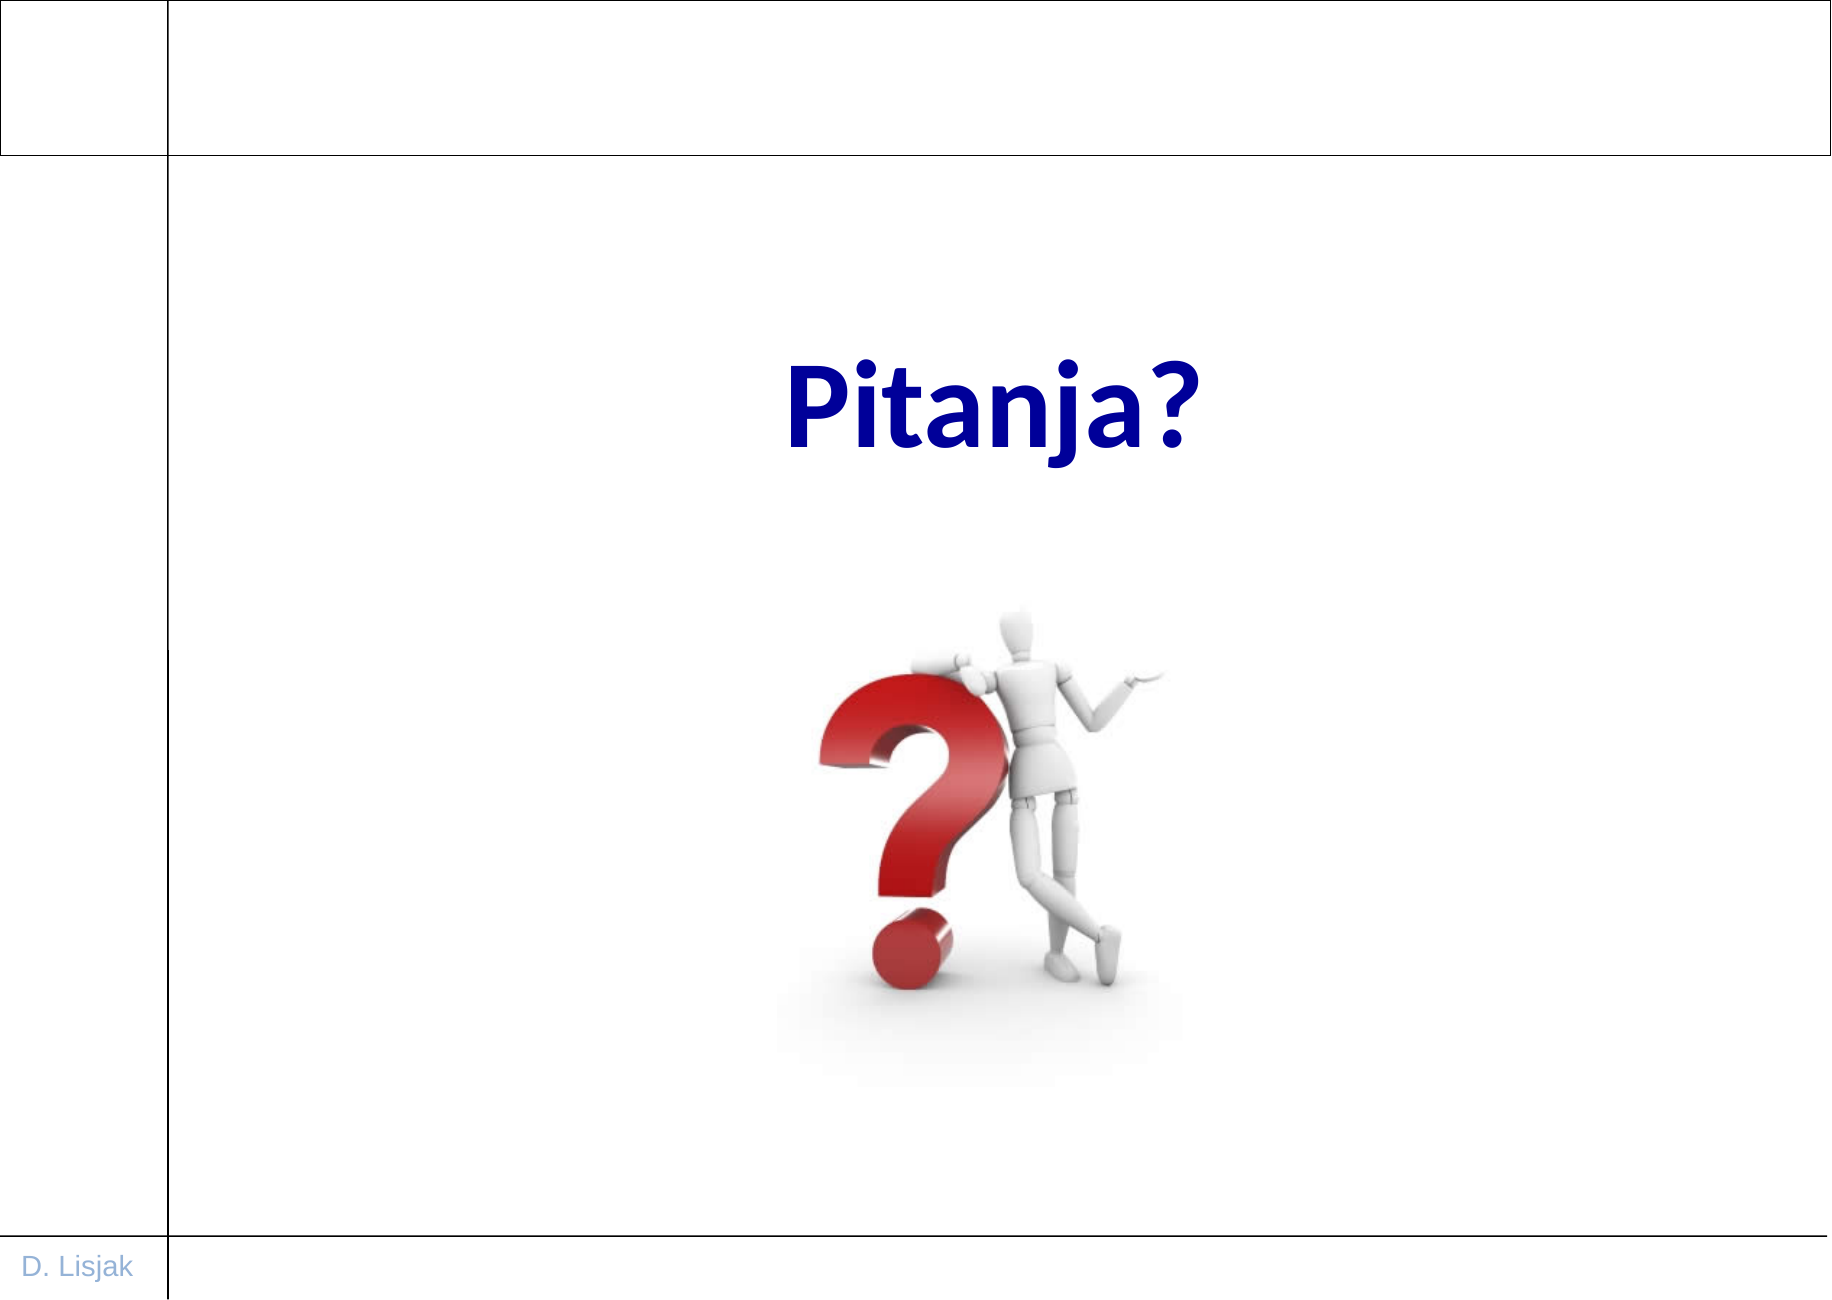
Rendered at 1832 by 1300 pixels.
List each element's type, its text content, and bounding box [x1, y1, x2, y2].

text_box D. Lisjak [6, 1240, 149, 1291]
text_box [168, 0, 1831, 156]
picture [777, 508, 1212, 1088]
text_box [0, 0, 167, 156]
text_box Pitanja? [167, 314, 1821, 480]
